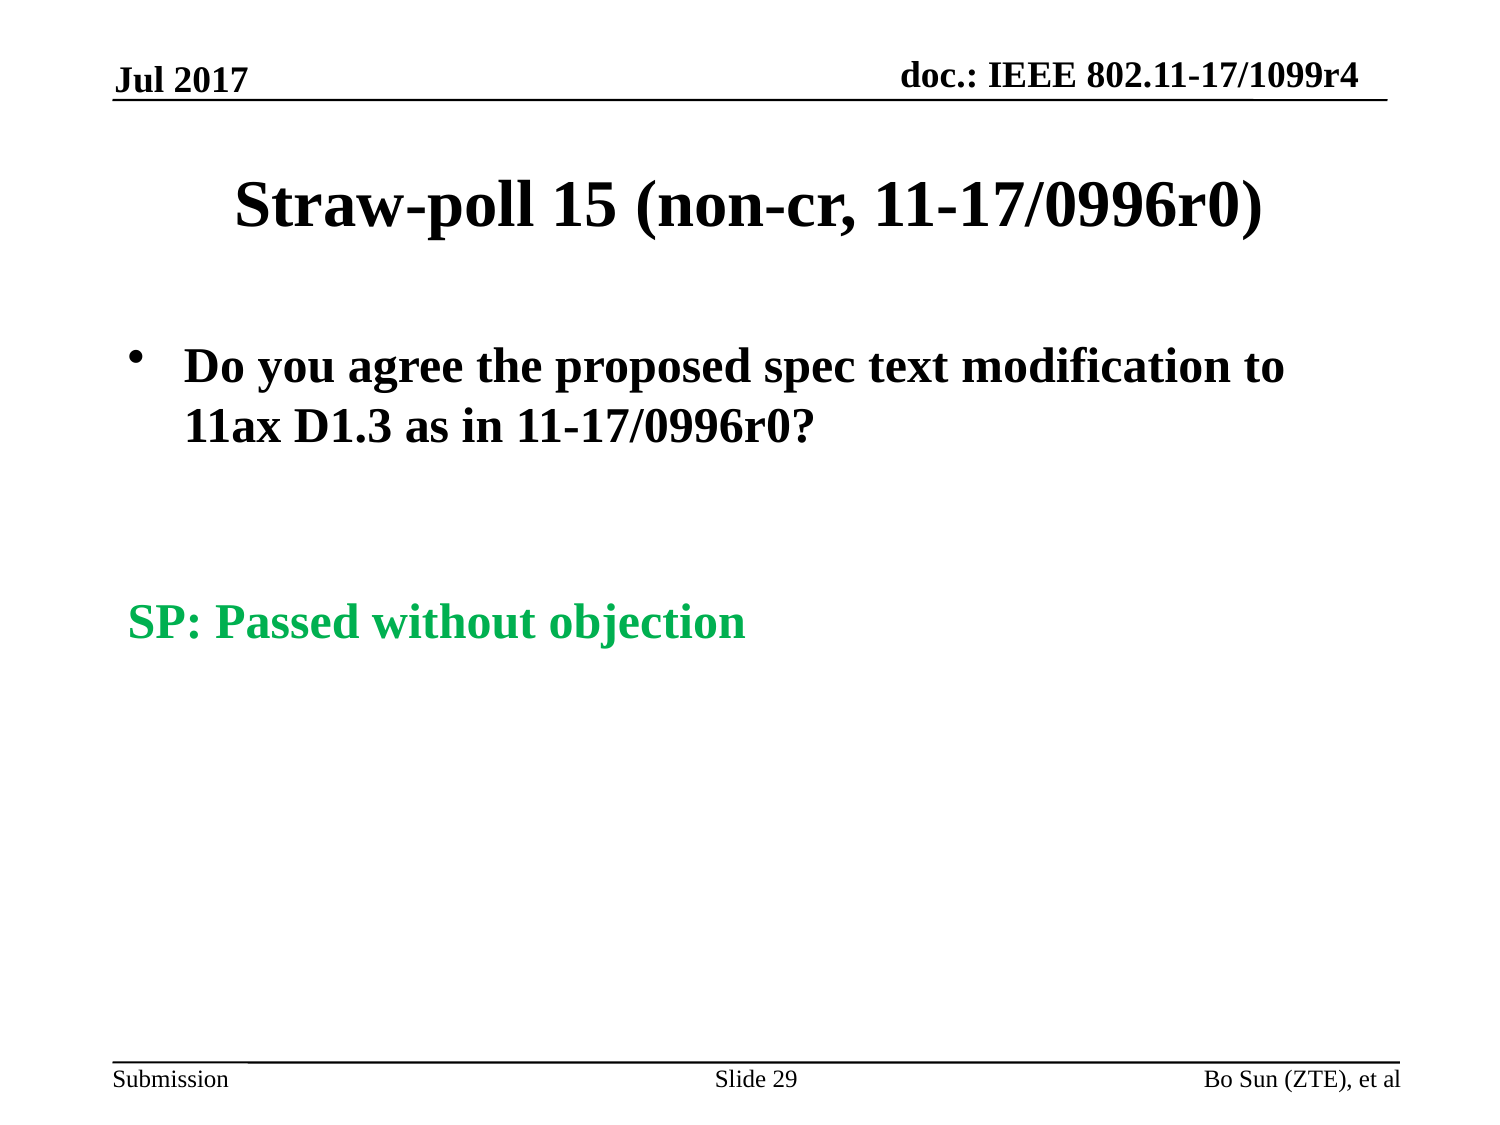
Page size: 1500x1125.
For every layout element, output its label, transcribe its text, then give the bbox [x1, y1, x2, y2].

list Do you agree the proposed spec text modification to 11ax D1.3 as in 11-17/0996r0? SP: Passed without objection [112, 324, 1388, 1000]
footer Bo Sun (ZTE), et al [1200, 1061, 1402, 1093]
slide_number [114, 54, 251, 101]
slide_number Slide 29 [712, 1061, 800, 1093]
title Straw-poll 15 (non-cr, 11-17/0996r0) [112, 112, 1388, 288]
